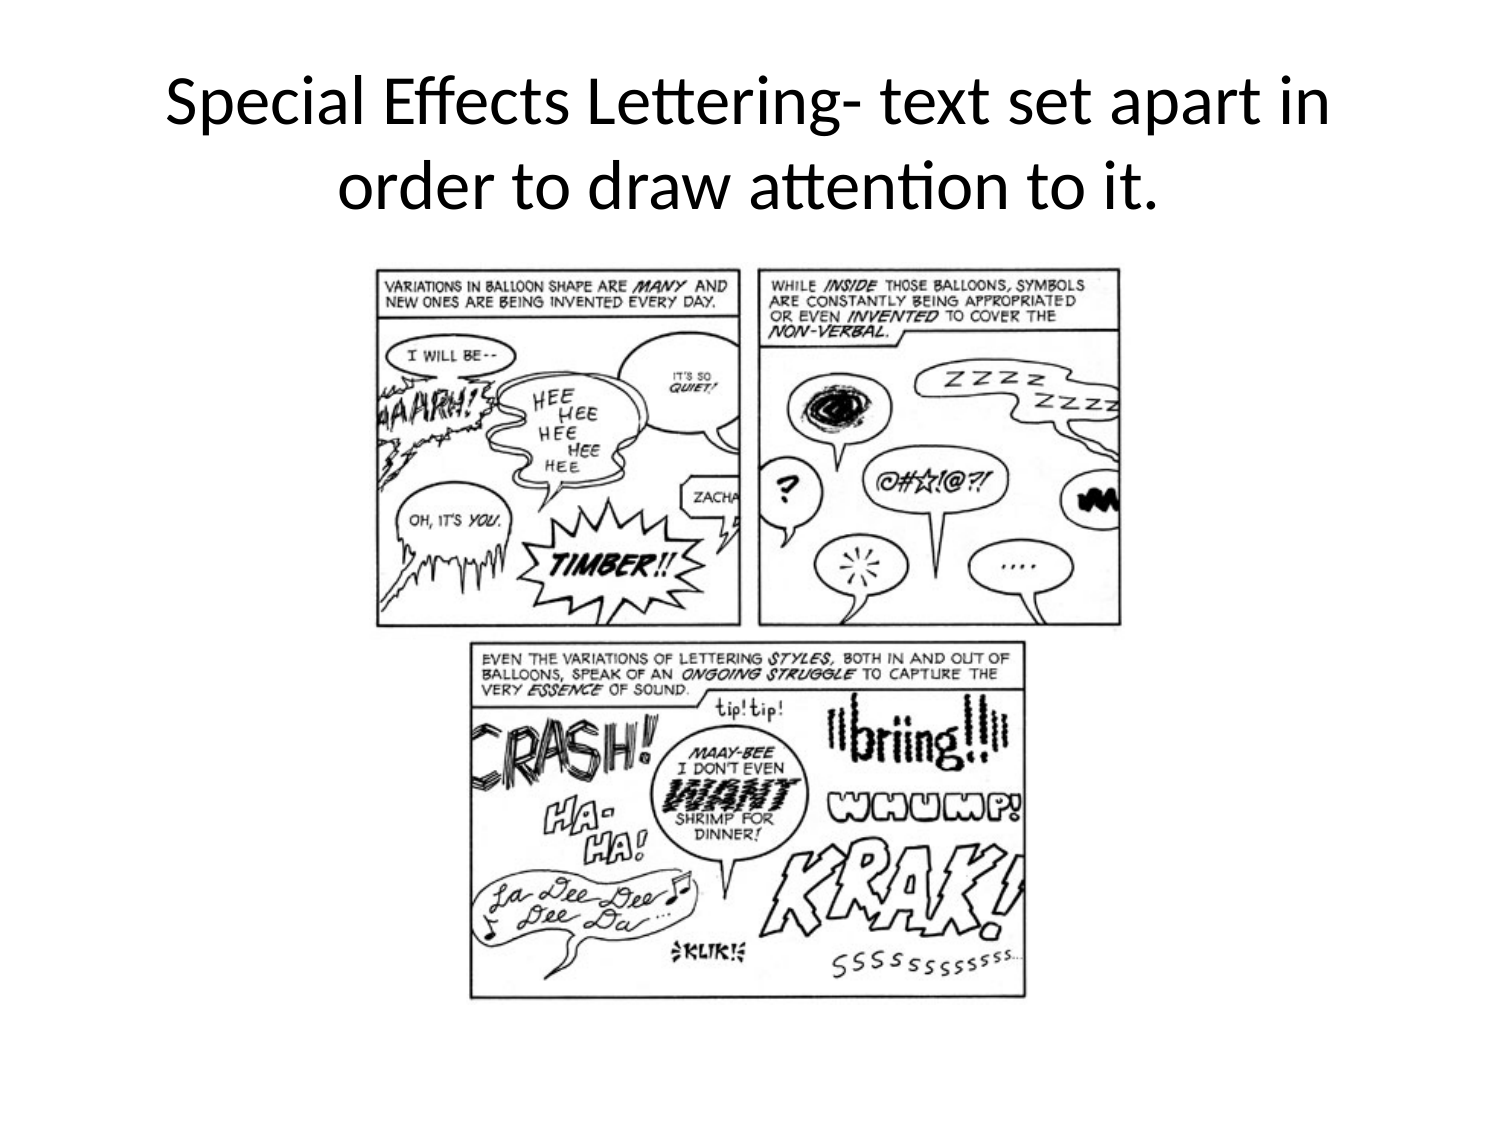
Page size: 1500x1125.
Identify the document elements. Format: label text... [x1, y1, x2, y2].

title Special Effects Lettering- text set apart in order to draw attention to it. [75, 45, 1425, 233]
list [74, 262, 1426, 1006]
